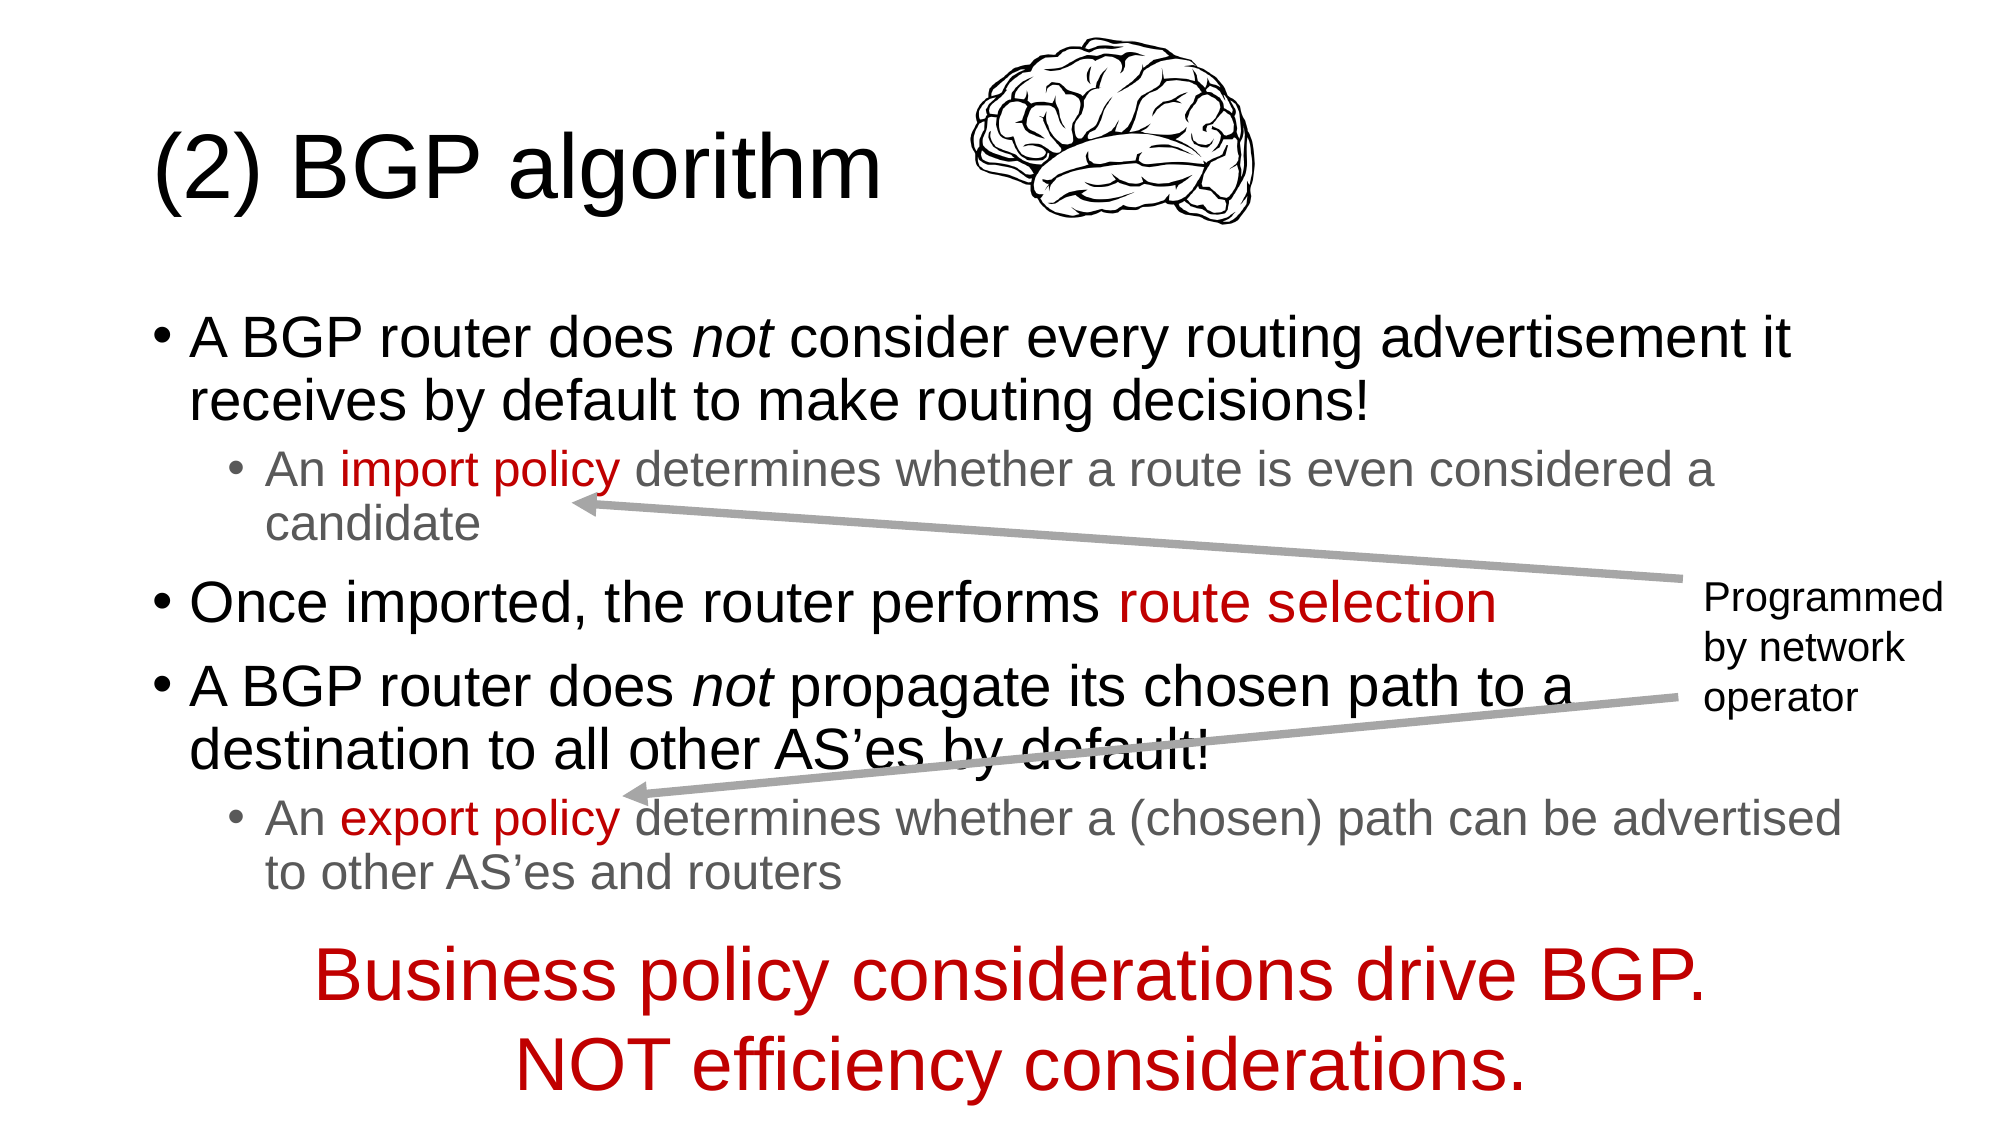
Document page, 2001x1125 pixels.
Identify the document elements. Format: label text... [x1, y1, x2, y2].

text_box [622, 697, 1679, 797]
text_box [571, 502, 1683, 579]
picture [970, 37, 1255, 225]
title (2) BGP algorithm [137, 59, 1863, 278]
list A BGP router does not consider every routing advertisement it receives by default to make routing decisions! An import policy determines whether a route is even considered a candidate Once imported, the router performs route selection A BGP router does not propagate its chosen path to a destination to all other AS’es by default! An export policy determines whether a (chosen) path can be advertised to other AS’es and routers [137, 299, 1863, 918]
text_box Business policy considerations drive BGP. NOT efficiency considerations. [93, 918, 1950, 1113]
text_box Programmed by network operator [1688, 562, 1974, 728]
